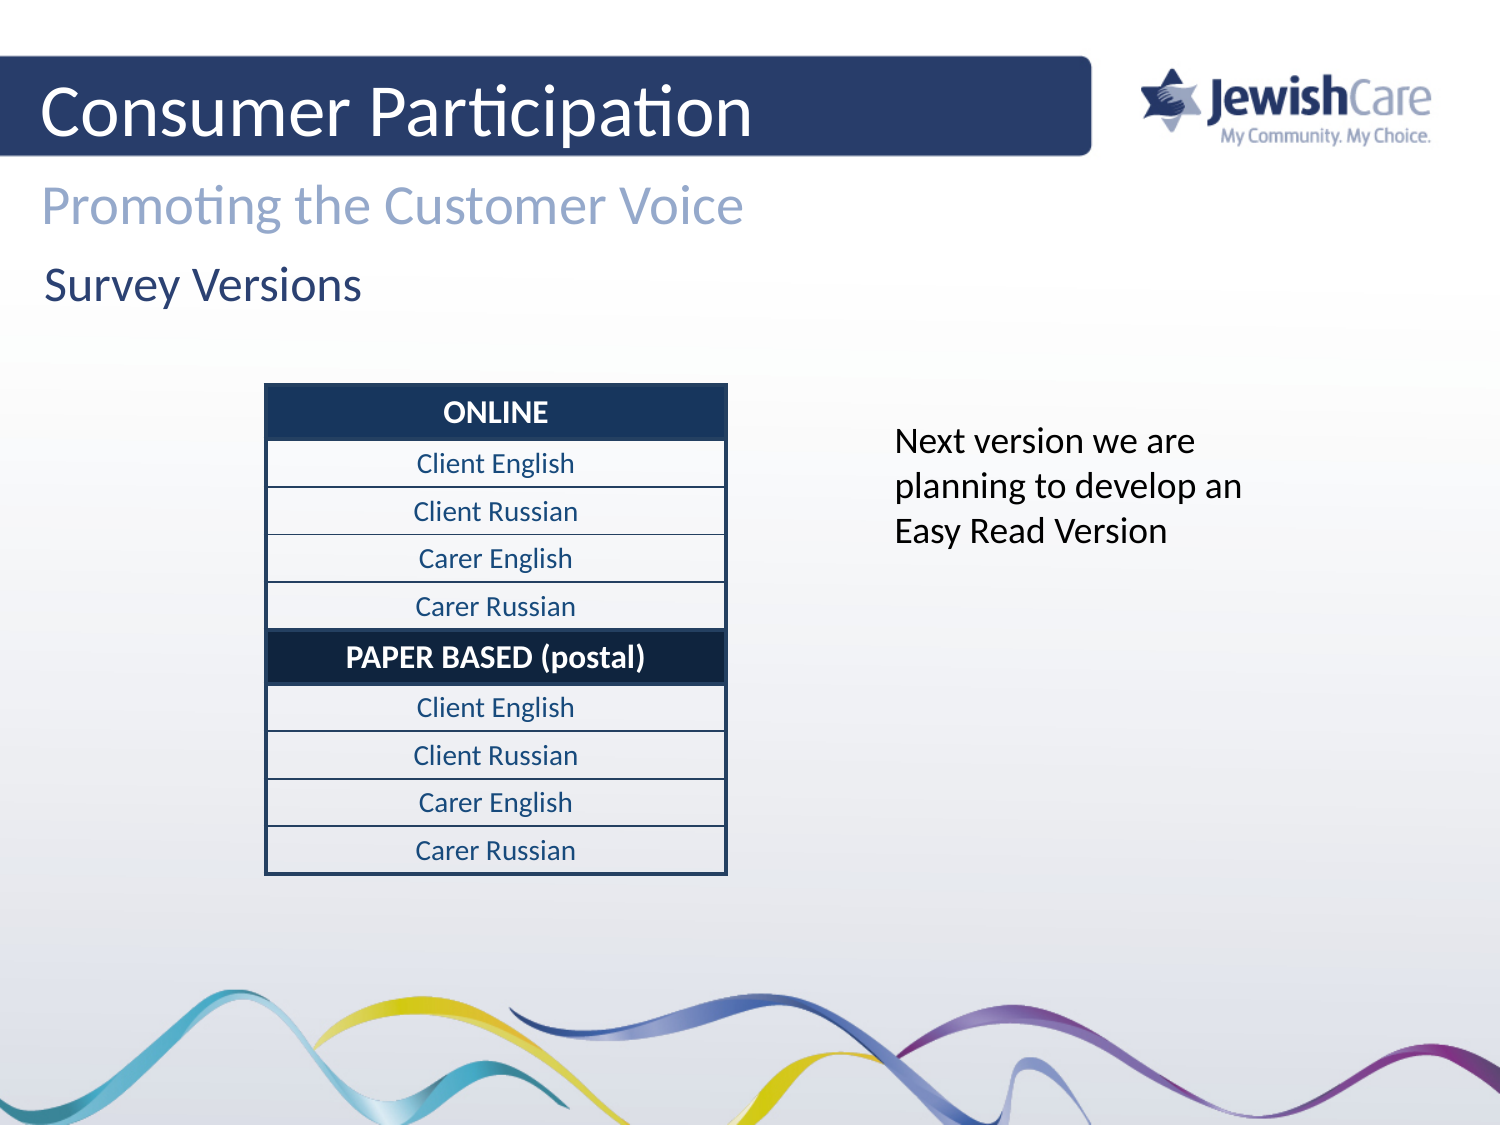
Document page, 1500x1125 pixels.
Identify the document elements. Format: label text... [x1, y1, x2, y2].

list Survey Versions [29, 244, 1093, 327]
table_cell PAPER BASED (postal) [268, 632, 724, 682]
title Consumer Participation [26, 54, 1093, 160]
table_cell Carer English [268, 780, 724, 825]
text_box Next version we are planning to develop an Easy Read Version [879, 408, 1294, 559]
table_cell Client English [268, 686, 724, 730]
list Promoting the Customer Voice [26, 160, 1093, 244]
table_cell Carer Russian [268, 827, 724, 872]
picture [0, 0, 1500, 1125]
table_header ONLINE [268, 387, 724, 437]
table_cell Client English [268, 441, 724, 486]
table_cell Carer English [268, 535, 724, 581]
table_cell Carer Russian [268, 583, 724, 628]
table_cell Client Russian [268, 732, 724, 778]
table_cell Client Russian [268, 488, 724, 534]
